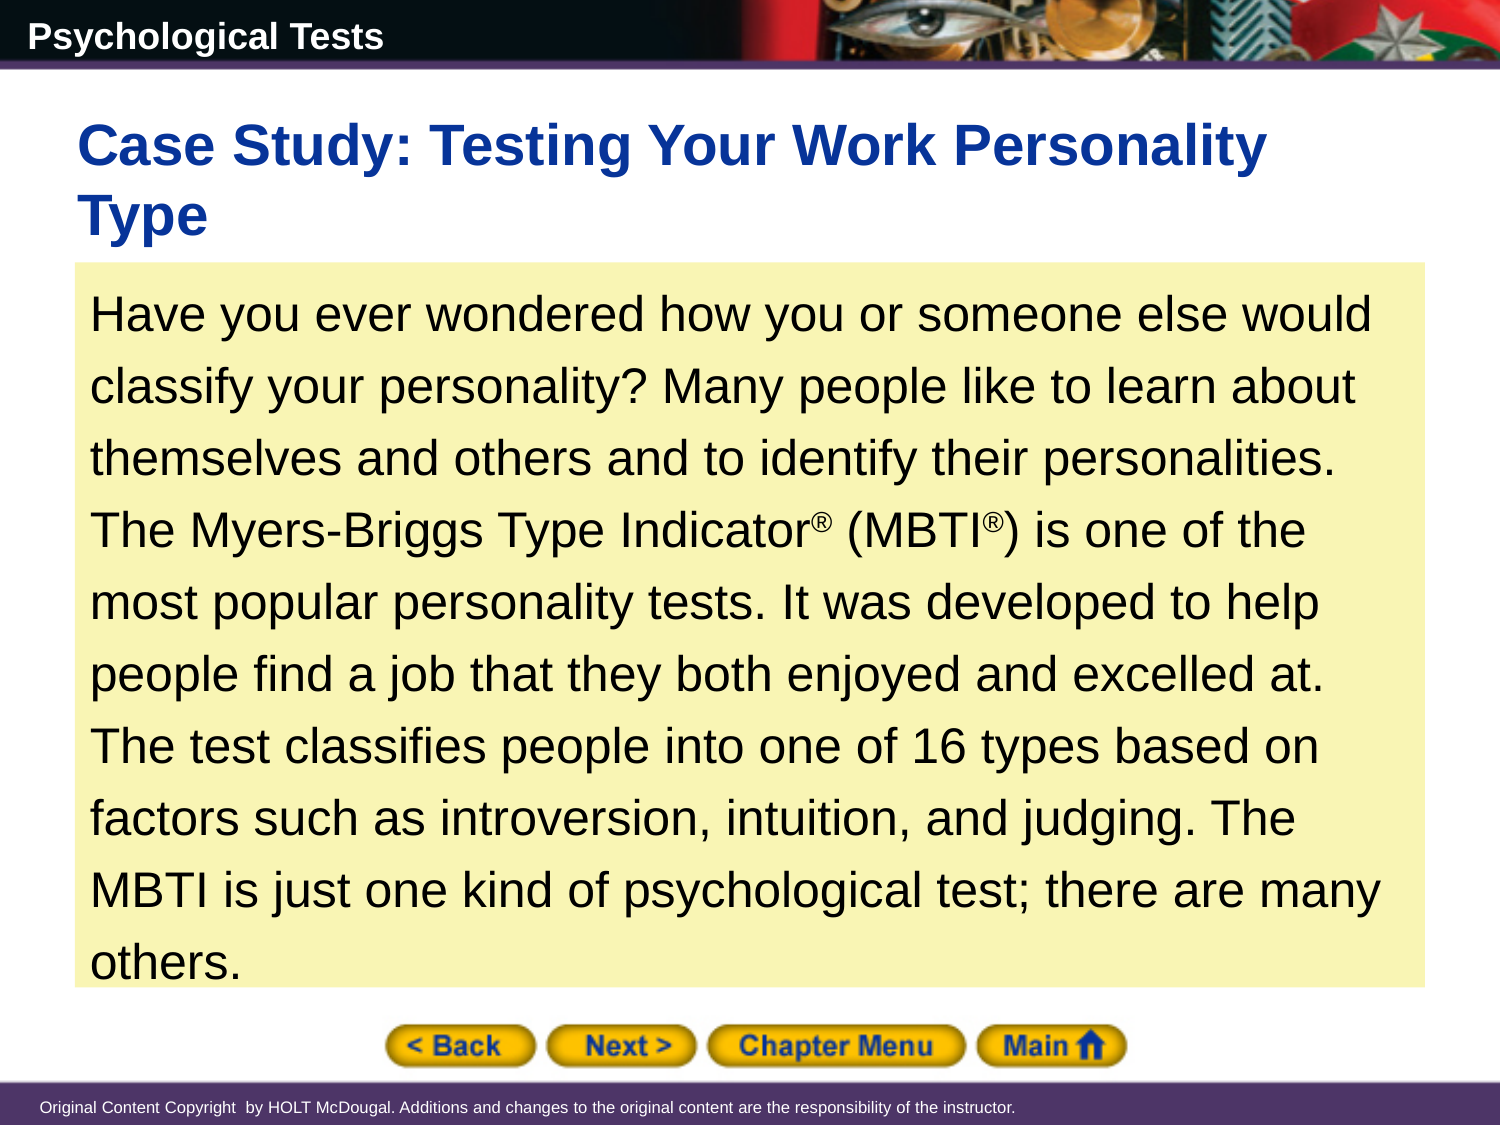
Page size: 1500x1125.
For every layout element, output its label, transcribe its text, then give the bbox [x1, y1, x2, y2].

text_box Case Study: Testing Your Work Personality Type [62, 99, 1400, 263]
picture [0, 0, 1500, 1125]
text_box Have you ever wondered how you or someone else would classify your personality? Many people like to learn about themselves and others and to identify their personalities. The Myers-Briggs Type Indicator® (MBTI®) is one of the most popular personality tests. It was developed to help people find a job that they both enjoyed and excelled at. The test classifies people into one of 16 types based on factors such as introversion, intuition, and judging. The MBTI is just one kind of psychological test; there are many others. [74, 262, 1425, 988]
